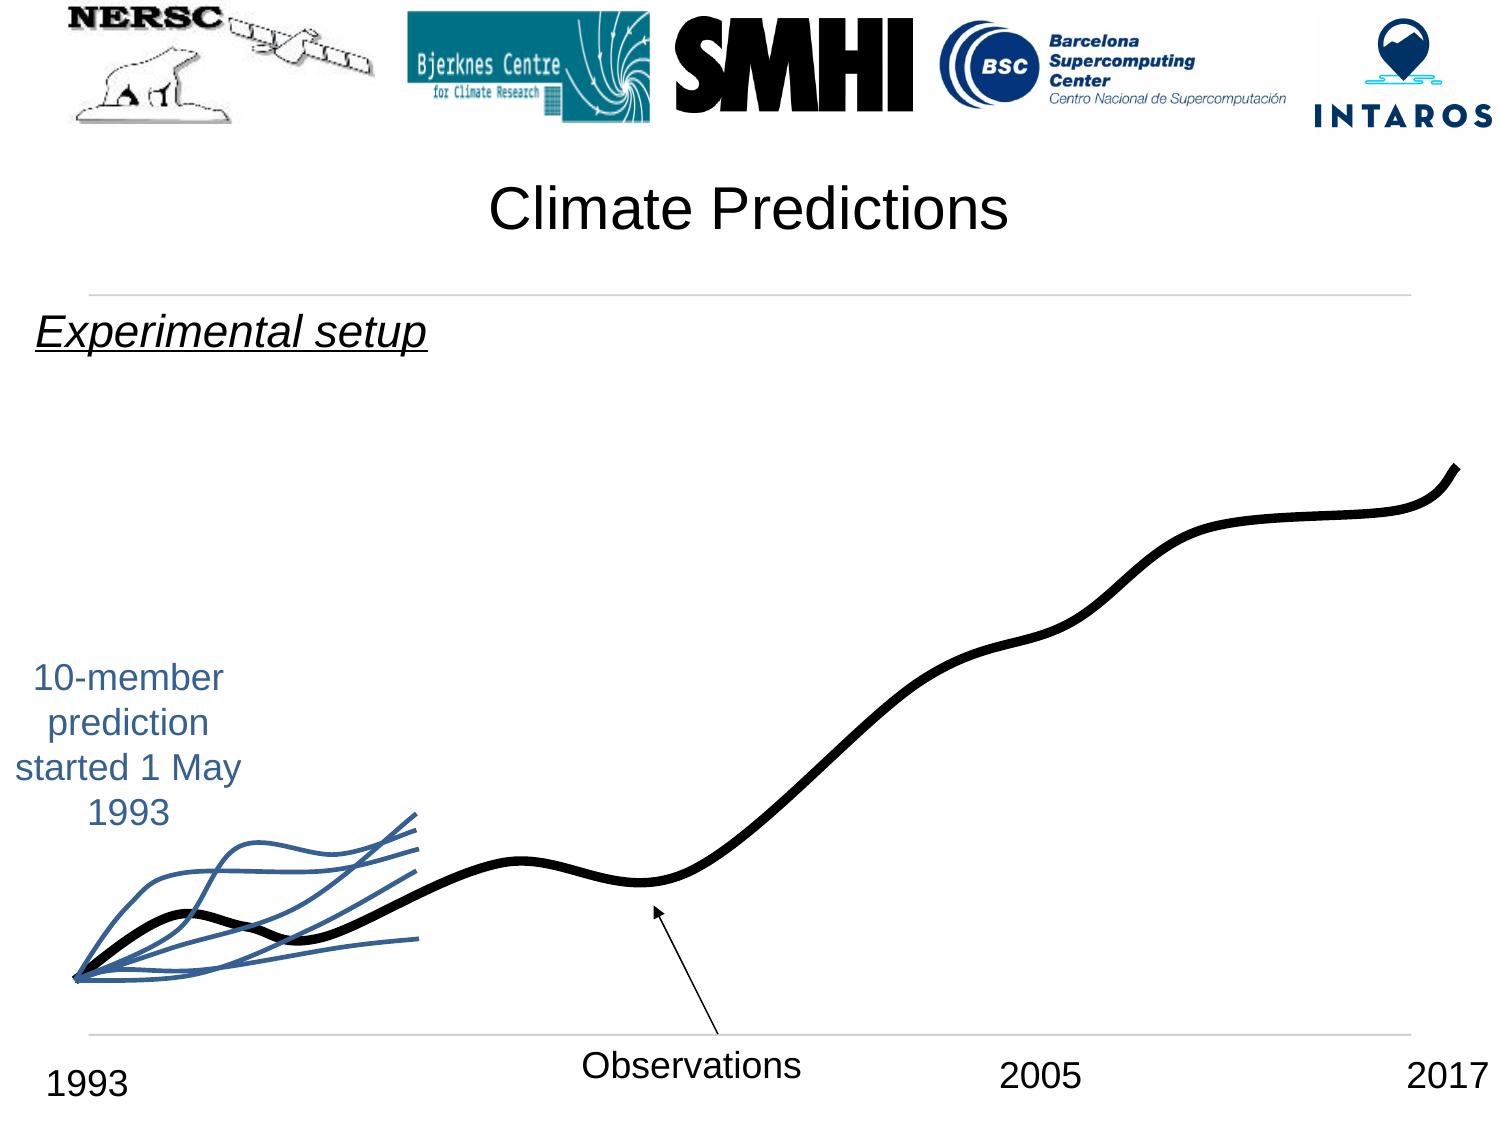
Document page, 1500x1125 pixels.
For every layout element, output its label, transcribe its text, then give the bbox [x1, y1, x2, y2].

text_box Experimental setup [21, 294, 600, 364]
text_box 2005 [975, 1044, 1115, 1104]
text_box [93, 848, 377, 974]
text_box [653, 905, 718, 1035]
picture [1315, 9, 1492, 142]
picture [407, 11, 650, 123]
text_box [75, 870, 216, 979]
text_box 1993 [21, 1052, 161, 1112]
picture [937, 16, 1288, 111]
text_box [340, 849, 419, 880]
text_box Observations [567, 1033, 858, 1093]
text_box [74, 870, 417, 981]
picture [67, 0, 376, 124]
picture [674, 16, 913, 113]
text_box Climate Predictions [0, 162, 1500, 249]
text_box [87, 930, 176, 974]
text_box [222, 938, 419, 968]
text_box 2017 [1382, 1044, 1500, 1104]
text_box [333, 813, 417, 854]
text_box [75, 830, 417, 980]
text_box [288, 466, 1458, 941]
text_box 10-member prediction started 1 May 1993 [0, 645, 268, 840]
